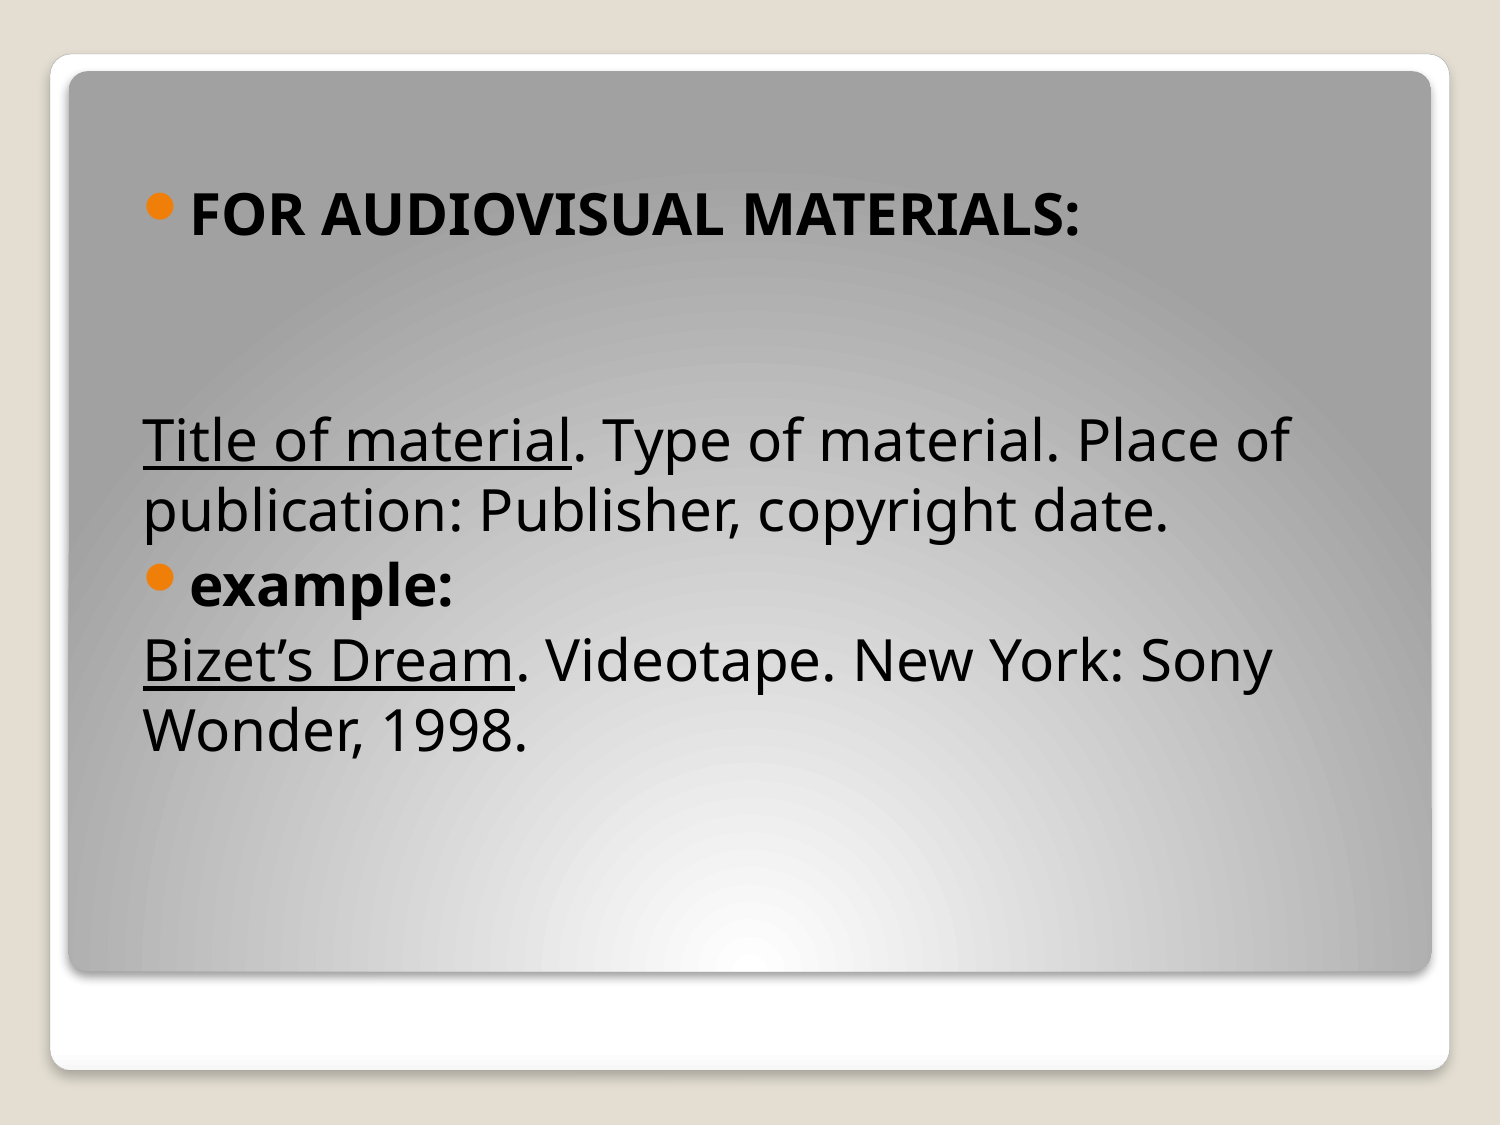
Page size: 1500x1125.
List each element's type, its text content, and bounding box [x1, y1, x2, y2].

list FOR AUDIOVISUAL MATERIALS: Title of material. Type of material. Place of publication: Publisher, copyright date. example: Bizet’s Dream. Videotape. New York: Sony Wonder, 1998. [112, 162, 1425, 1005]
